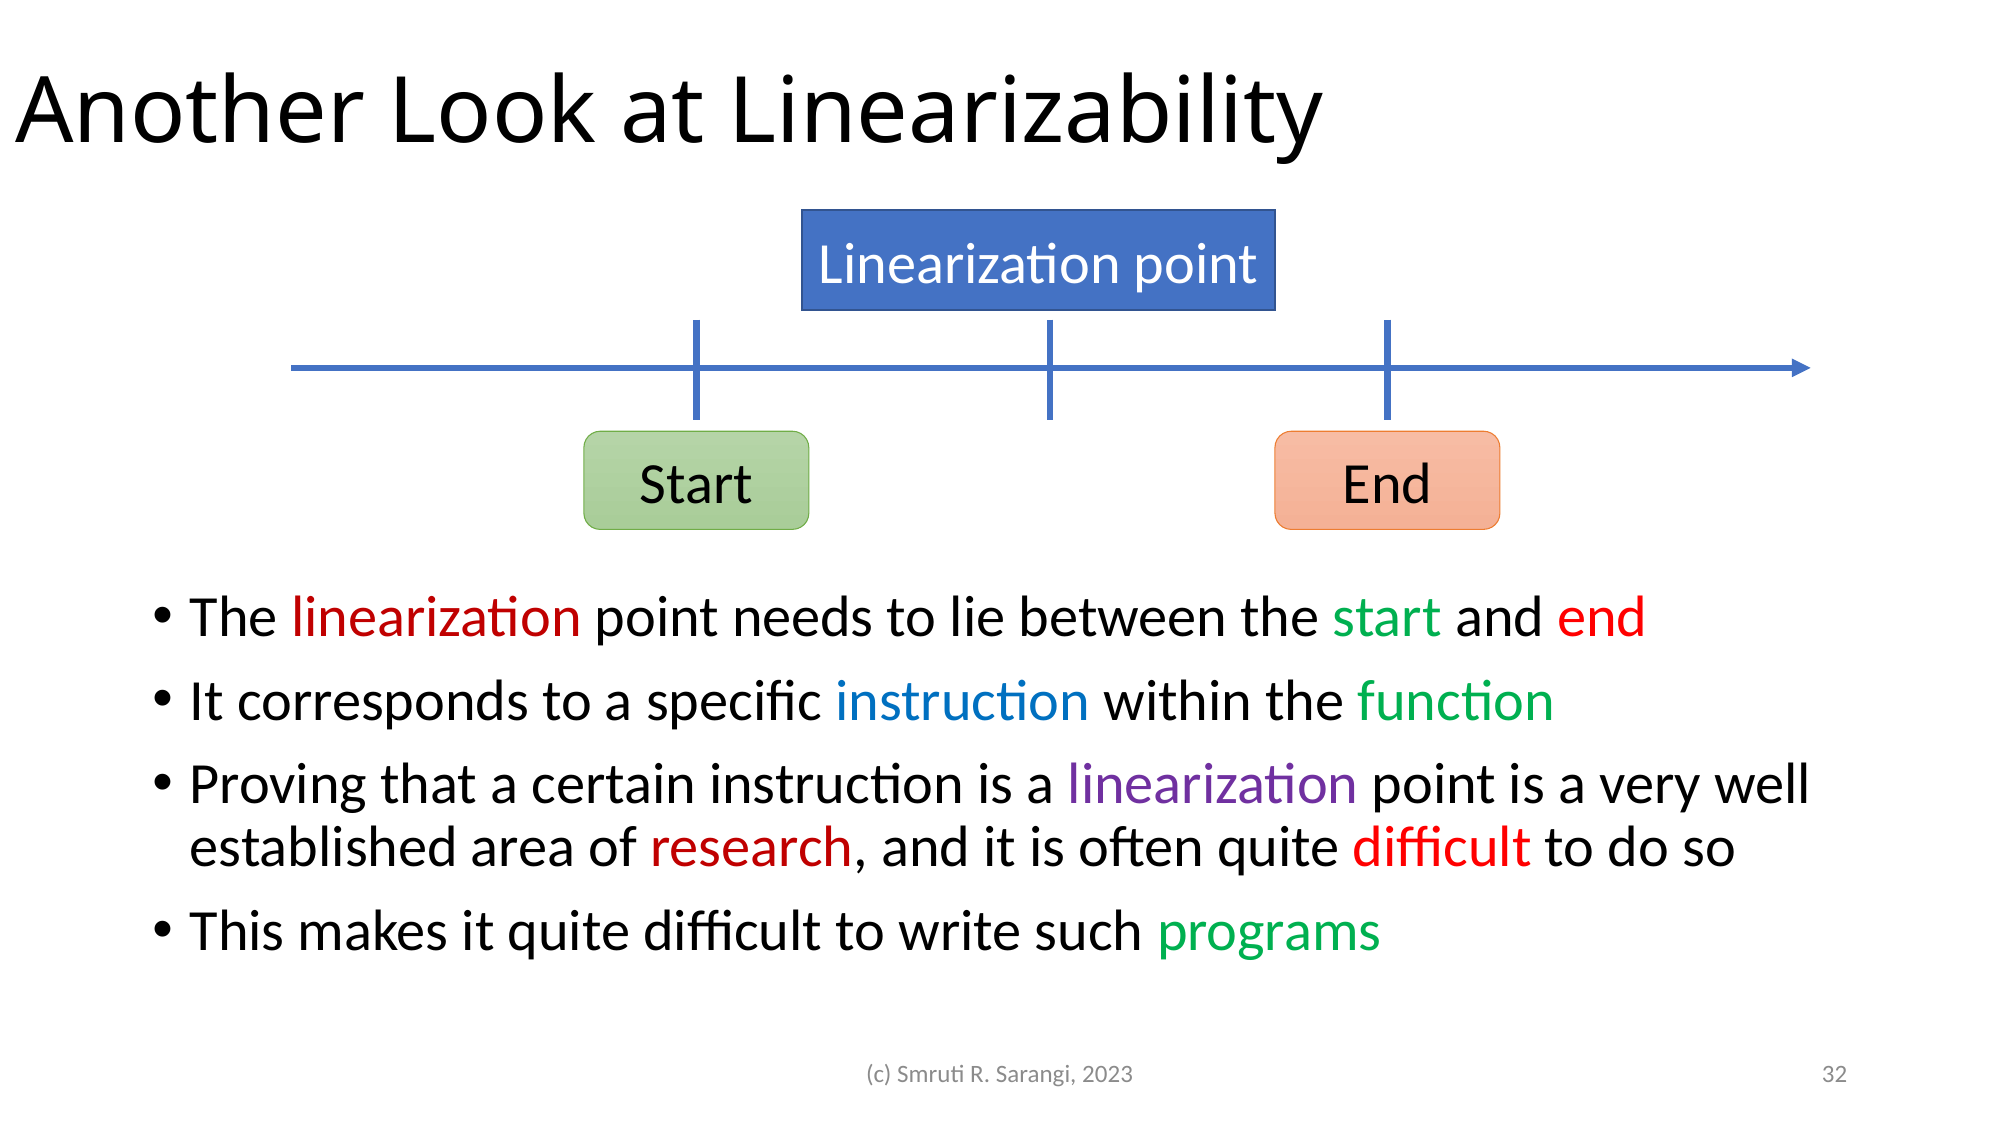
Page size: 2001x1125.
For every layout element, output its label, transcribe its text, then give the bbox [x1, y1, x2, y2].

list The linearization point needs to lie between the start and end It corresponds to a specific instruction within the function Proving that a certain instruction is a linearization point is a very well established area of research, and it is often quite difficult to do so This makes it quite difficult to write such programs [137, 578, 1863, 1014]
text_box Linearization point [801, 209, 1276, 311]
title Another Look at Linearizability [0, 4, 1942, 222]
text_box Start [583, 430, 810, 530]
footer (c) Smruti R. Sarangi, 2023 [662, 1042, 1338, 1103]
slide_number 32 [1412, 1042, 1863, 1103]
text_box End [1274, 430, 1501, 530]
